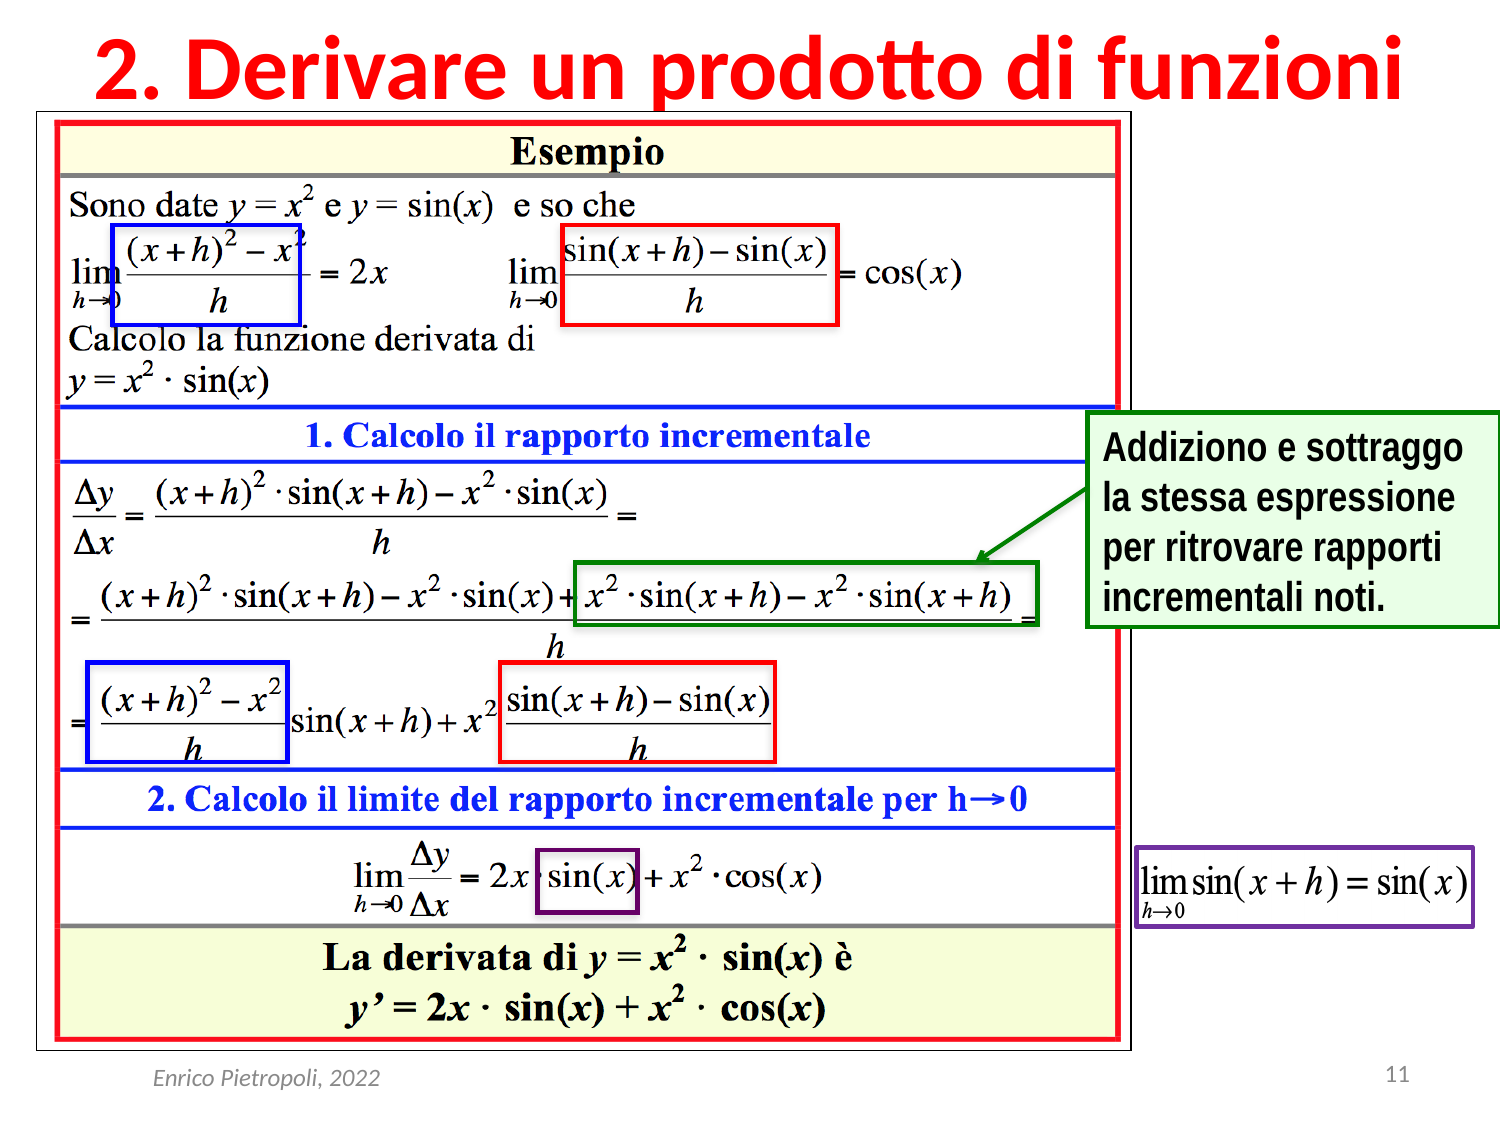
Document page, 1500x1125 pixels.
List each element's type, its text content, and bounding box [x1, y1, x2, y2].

footer Enrico Pietropoli, 2022 [29, 1046, 505, 1107]
title 2. Derivare un prodotto di funzioni [75, 0, 1425, 143]
picture [1138, 849, 1471, 925]
slide_number 11 [1074, 1042, 1425, 1103]
picture [37, 112, 1131, 1051]
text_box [974, 487, 1088, 563]
text_box Addiziono e sottraggo la stessa espressione per ritrovare rapporti incrementali noti. [1135, 412, 1500, 628]
